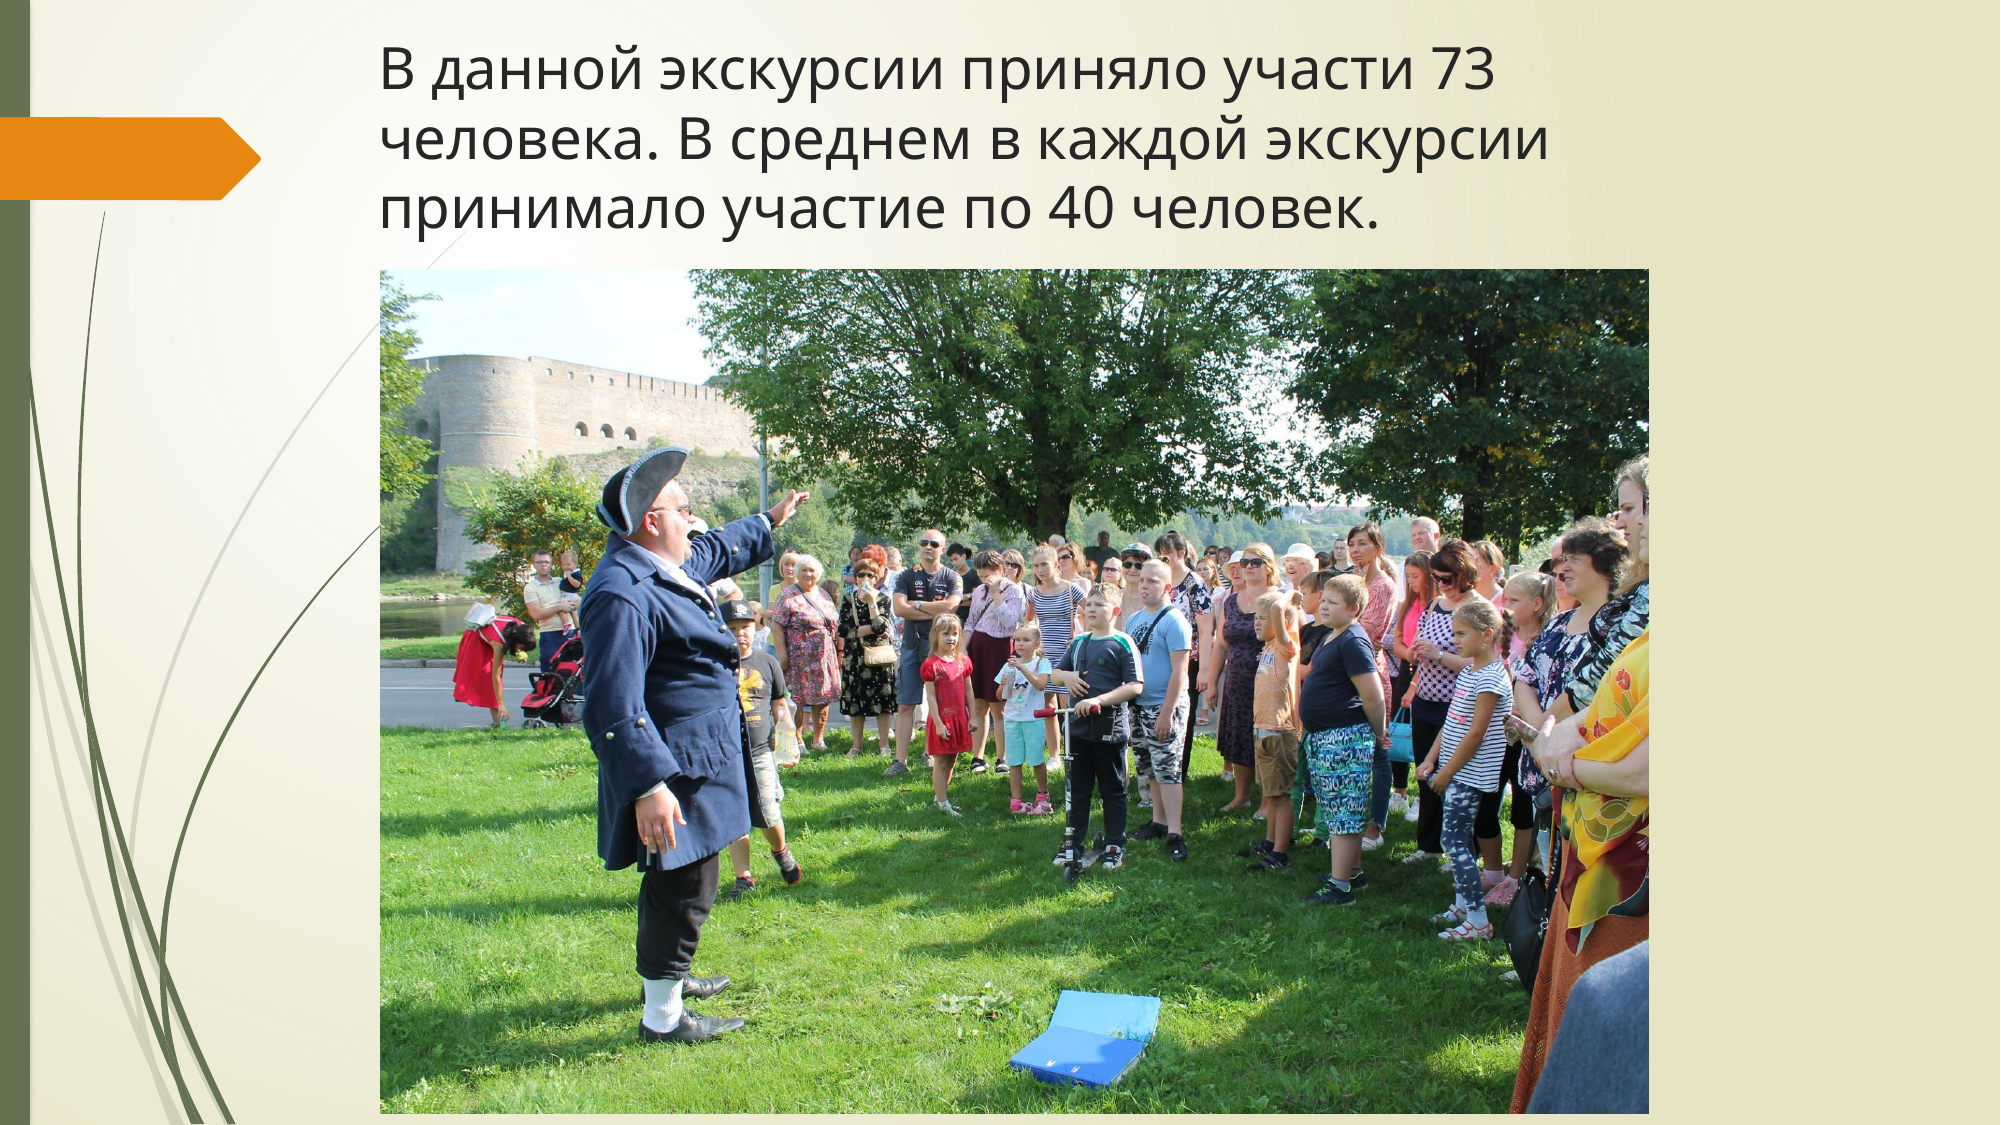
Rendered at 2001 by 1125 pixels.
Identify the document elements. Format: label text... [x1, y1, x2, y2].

title В данной экскурсии приняло участи 73 человека. В среднем в каждой экскурсии принимало участие по 40 человек. [363, 23, 1797, 270]
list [380, 268, 1649, 1115]
